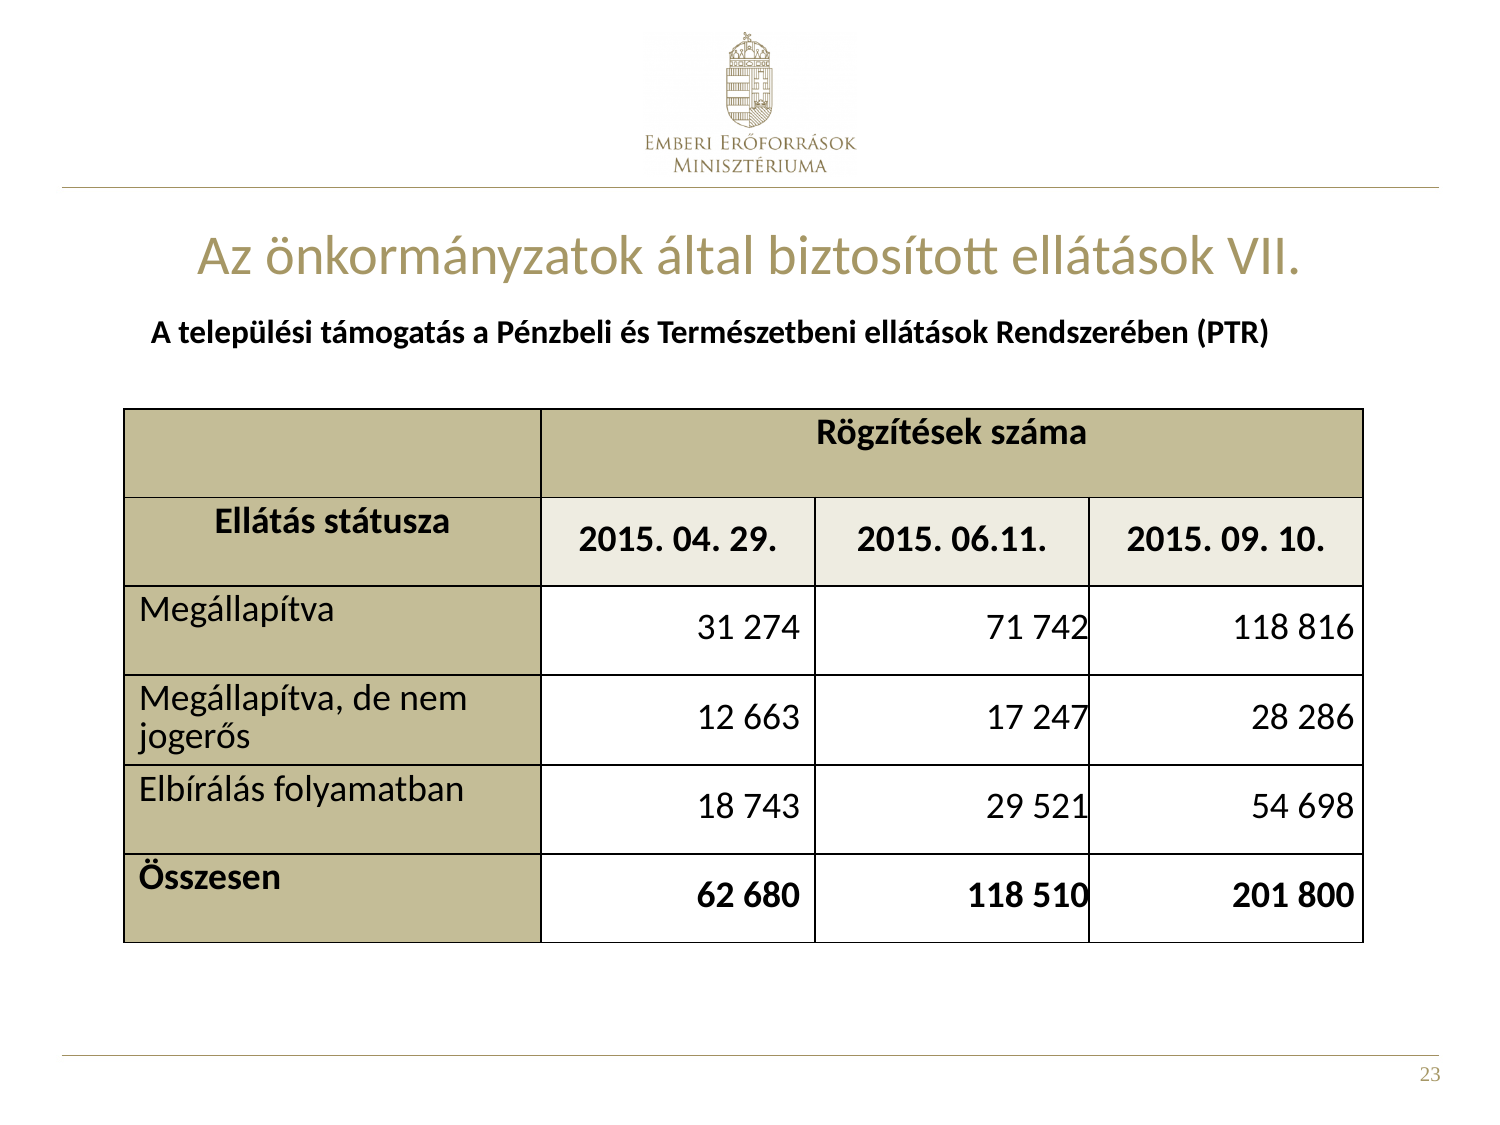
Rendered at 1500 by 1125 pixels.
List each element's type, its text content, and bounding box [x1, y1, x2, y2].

table_header [125, 410, 540, 497]
list A települési támogatás a Pénzbeli és Természetbeni ellátások Rendszerében (PTR) [135, 302, 1375, 1020]
table_cell 2015. 09. 10. [1090, 498, 1362, 585]
table_header Rögzítések száma [542, 410, 1362, 497]
table_cell 62 680 [542, 855, 814, 942]
table_cell 54 698 [1090, 766, 1362, 853]
table_cell 2015. 04. 29. [542, 498, 814, 585]
table_cell 12 663 [542, 676, 814, 764]
table_cell Ellátás státusza [125, 498, 540, 585]
picture [0, 2, 1500, 1123]
table_cell 17 247 [816, 676, 1088, 764]
table_cell 29 521 [816, 766, 1088, 853]
table_cell 118 816 [1090, 587, 1362, 674]
table_cell 118 510 [816, 855, 1088, 942]
table_cell Megállapítva, de nem jogerős [125, 676, 540, 764]
table_cell 71 742 [816, 587, 1088, 674]
table_cell 28 286 [1090, 676, 1362, 764]
table_cell Összesen [125, 855, 540, 942]
table_cell Elbírálás folyamatban [125, 766, 540, 853]
table_cell Megállapítva [125, 587, 540, 674]
table_cell 31 274 [542, 587, 814, 674]
table_cell 2015. 06.11. [816, 498, 1088, 585]
title Az önkormányzatok által biztosított ellátások VII. [183, 210, 1353, 302]
table_cell 201 800 [1090, 855, 1362, 942]
table_cell 18 743 [542, 766, 814, 853]
